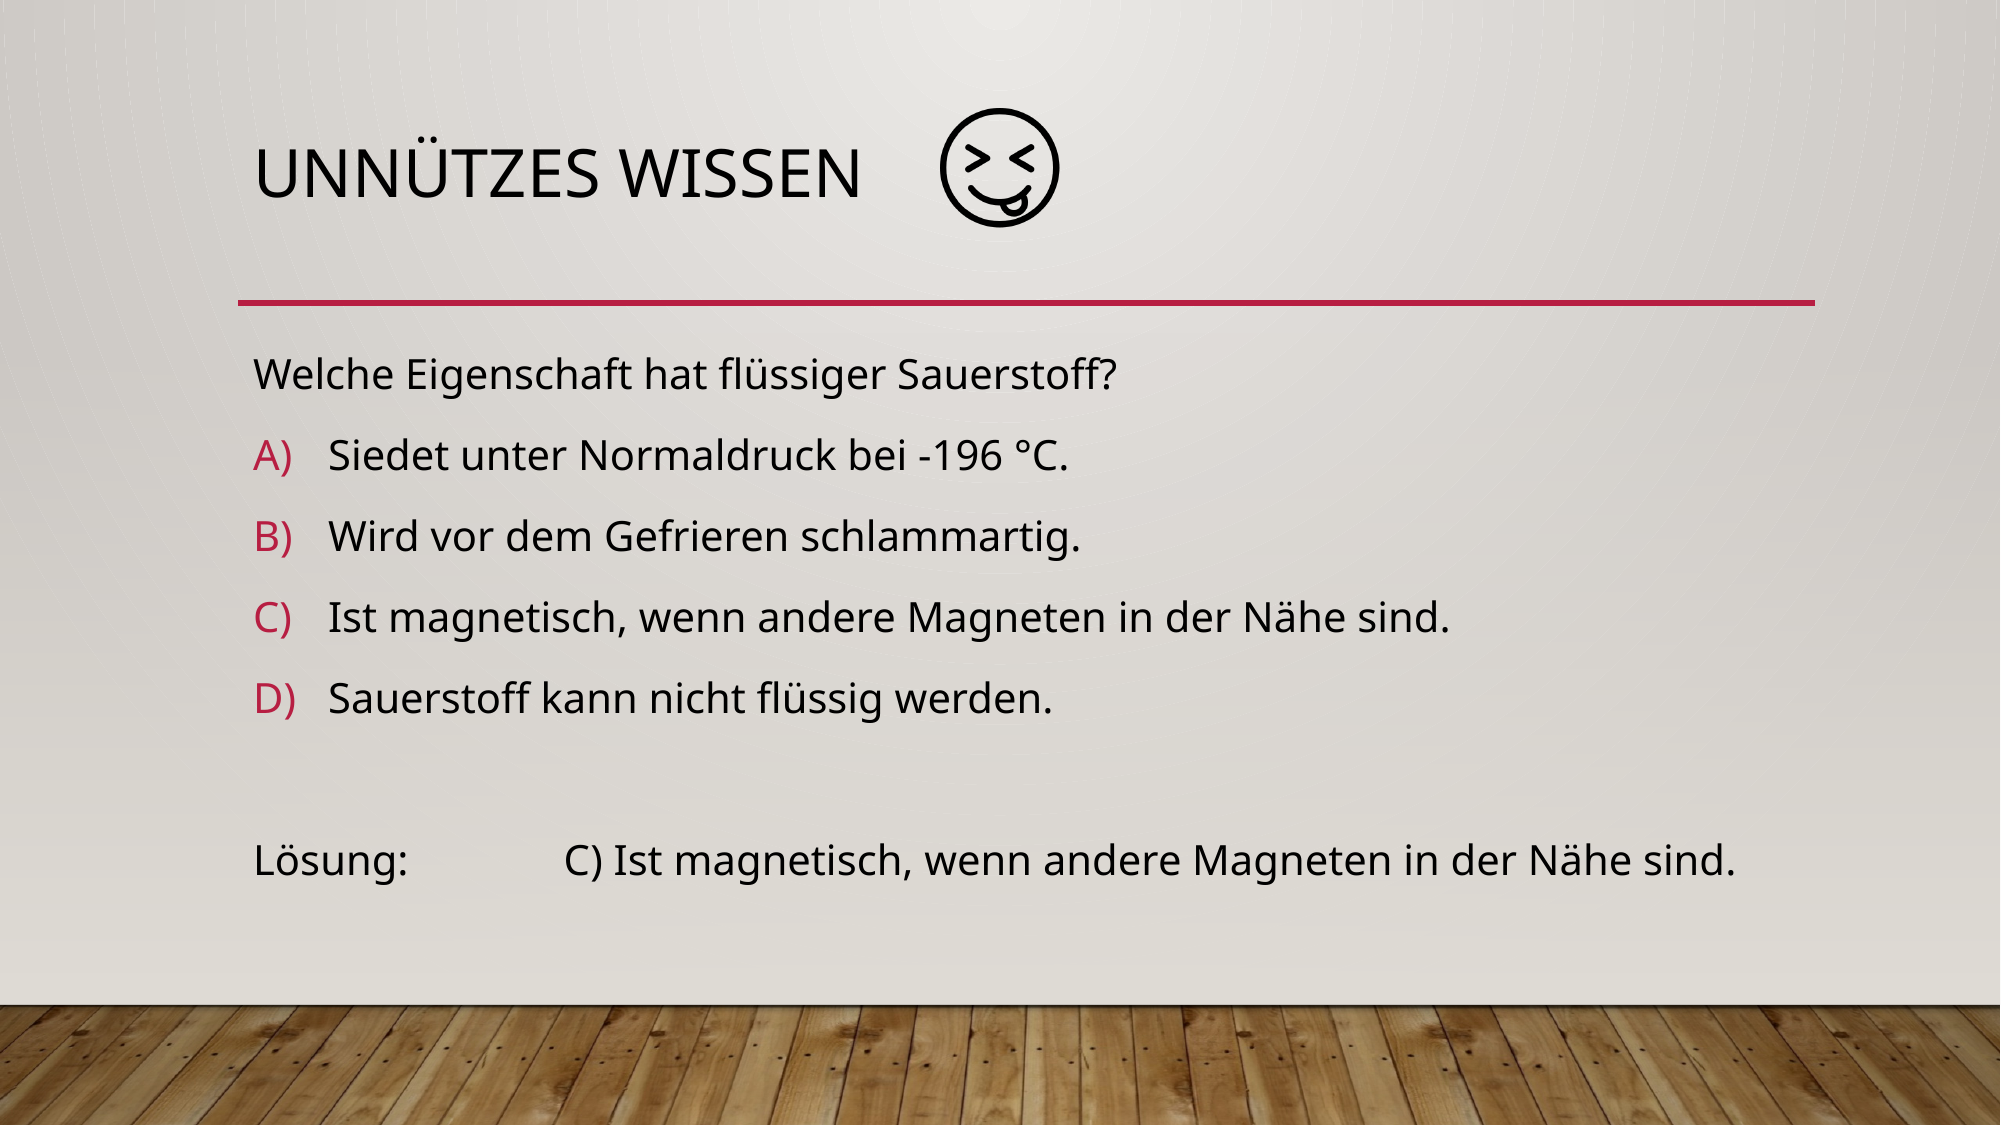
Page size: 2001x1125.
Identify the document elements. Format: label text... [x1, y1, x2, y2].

list Welche Eigenschaft hat flüssiger Sauerstoff? Siedet unter Normaldruck bei -196 °C. Wird vor dem Gefrieren schlammartig. Ist magnetisch, wenn andere Magneten in der Nähe sind. Sauerstoff kann nicht flüssig werden. Lösung: C) Ist magnetisch, wenn andere Magneten in der Nähe sind. [238, 330, 1814, 897]
picture [0, 1005, 2000, 1125]
picture [924, 92, 1076, 243]
title Unnützes Wissen [238, 131, 1814, 305]
